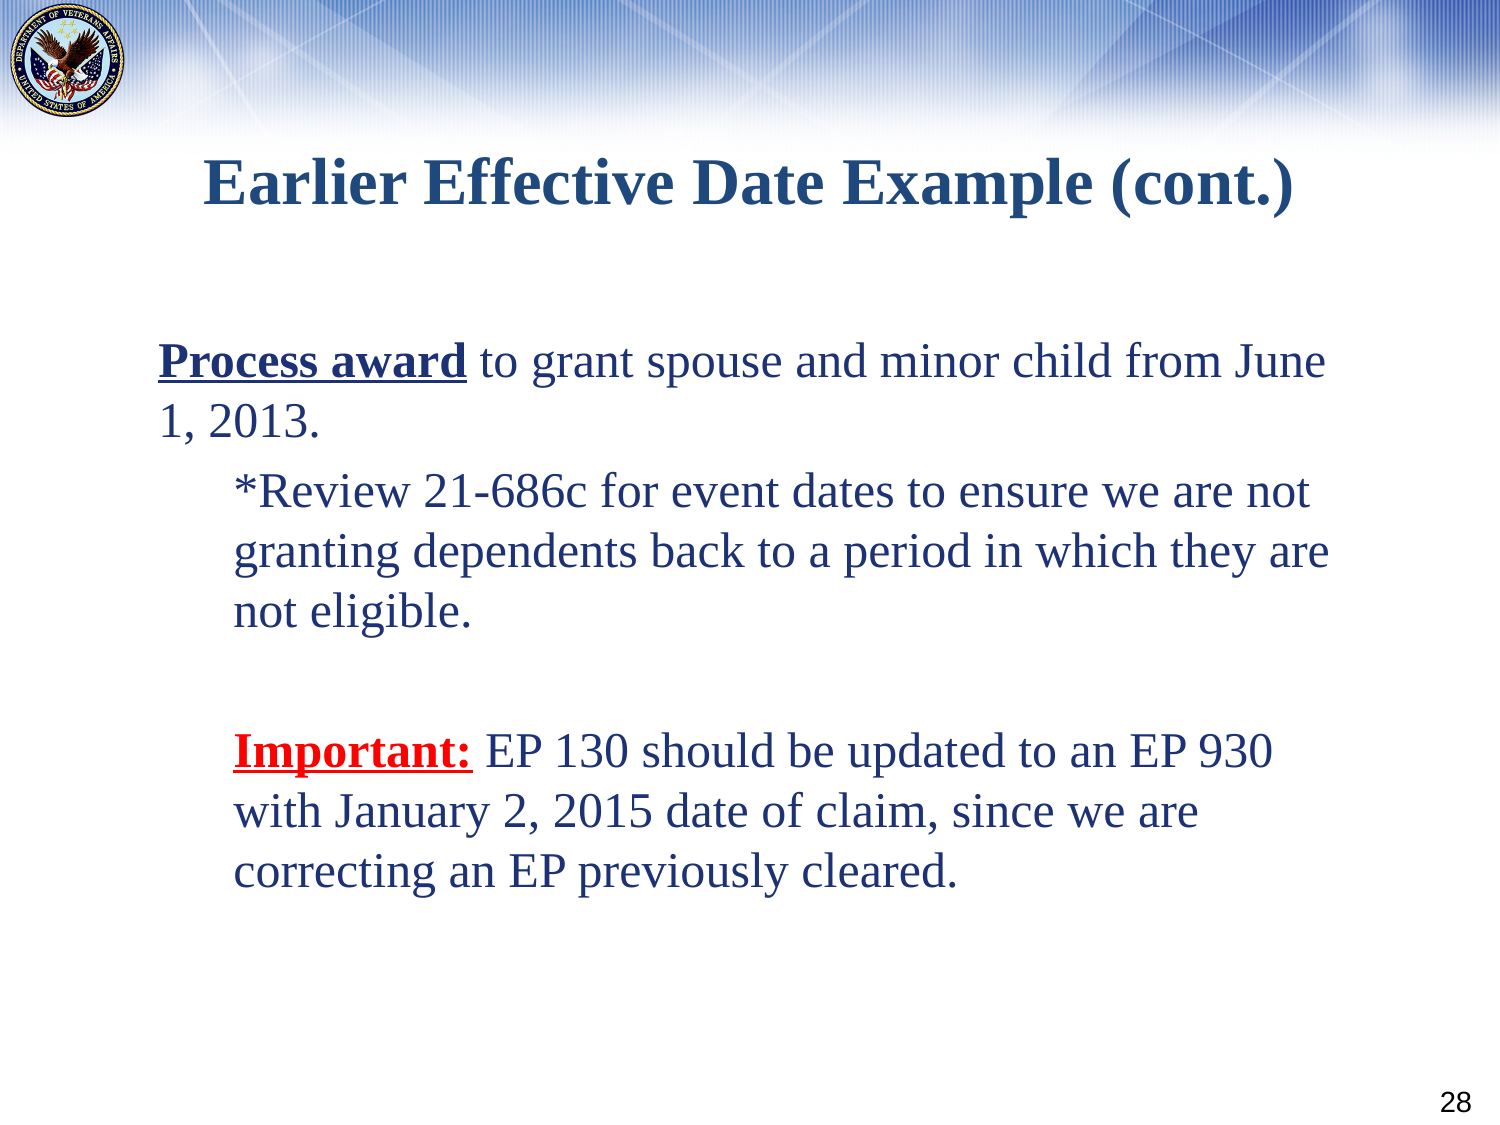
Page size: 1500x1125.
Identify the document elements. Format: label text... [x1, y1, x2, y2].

title Earlier Effective Date Example (cont.) [0, 130, 1500, 309]
picture [0, 309, 1500, 1062]
list Process award to grant spouse and minor child from June 1, 2013. *Review 21-686c for event dates to ensure we are not granting dependents back to a period in which they are not eligible. Important: EP 130 should be updated to an EP 930 with January 2, 2015 date of claim, since we are correcting an EP previously cleared. [143, 320, 1368, 963]
picture [0, 0, 1500, 130]
slide_number 28 [1136, 1083, 1487, 1125]
